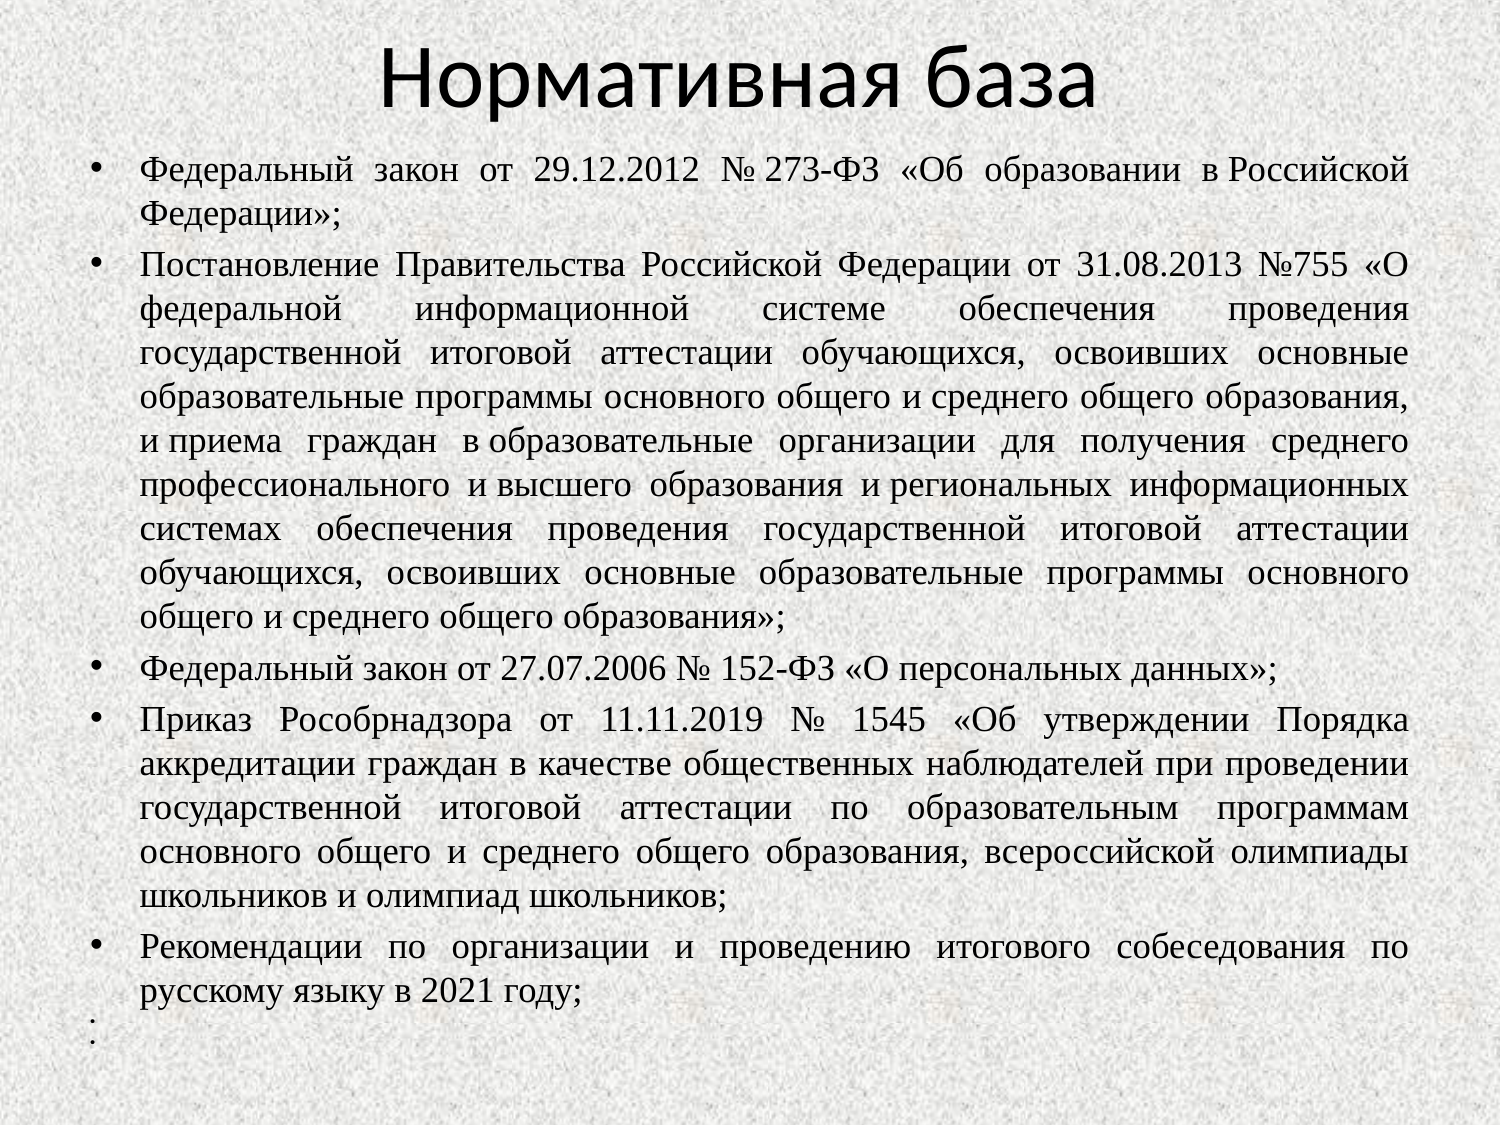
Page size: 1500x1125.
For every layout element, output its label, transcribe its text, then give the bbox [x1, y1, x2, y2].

picture [0, 0, 1500, 1125]
title Нормативная база [64, 0, 1415, 143]
list Федеральный закон от 29.12.2012 № 273-ФЗ «Об образовании в Российской Федерации»; Постановление Правительства Российской Федерации от 31.08.2013 №755 «О федеральной информационной системе обеспечения проведения государственной итоговой аттестации обучающихся, освоивших основные образовательные программы основного общего и среднего общего образования, и приема граждан в образовательные организации для получения среднего профессионального и высшего образования и региональных информационных системах обеспечения проведения государственной итоговой аттестации обучающихся, освоивших основные образовательные программы основного общего и среднего общего образования»; Федеральный закон от 27.07.2006 № 152-ФЗ «О персональных данных»; Приказ Рособрнадзора от 11.11.2019 № 1545 «Об утверждении Порядка аккредитации граждан в качестве общественных наблюдателей при проведении государственной итоговой аттестации по образовательным программам основного общего и среднего общего образования, всероссийской олимпиады школьников и олимпиад школьников; Рекомендации по организации и проведению итогового собеседования по русскому языку в 2021 году; [75, 137, 1425, 1059]
